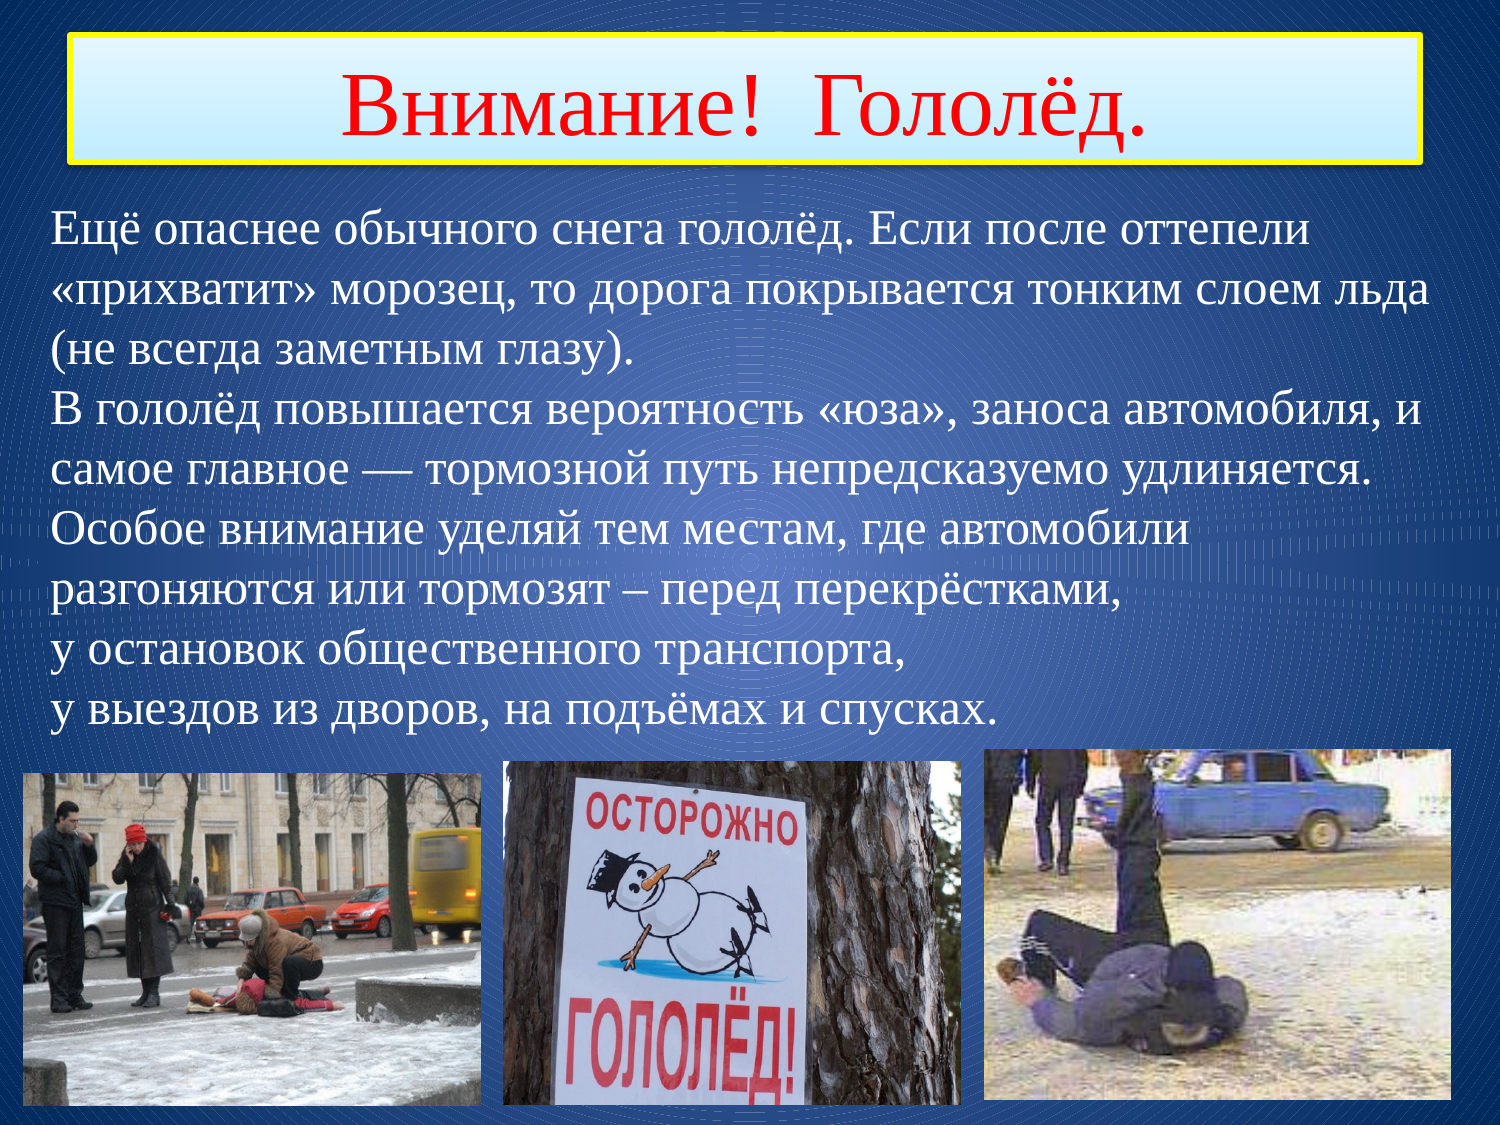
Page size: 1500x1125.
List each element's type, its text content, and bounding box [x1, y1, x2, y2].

picture [23, 773, 481, 1106]
picture [503, 761, 962, 1105]
text_box Ещё опаснее обычного снега гололёд. Если после оттепели «прихватит» морозец, то дорога покрывается тонким слоем льда (не всегда заметным глазу). В гололёд повышается вероятность «юза», заноса автомобиля, и самое главное — тормозной путь непредсказуемо удлиняется. Особое внимание уделяй тем местам, где автомобили разгоняются или тормозят – перед перекрёстками, у остановок общественного транспорта, у выездов из дворов, на подъёмах и спусках. [35, 187, 1454, 788]
title Внимание! Гололёд. [70, 34, 1421, 163]
picture [984, 749, 1452, 1101]
